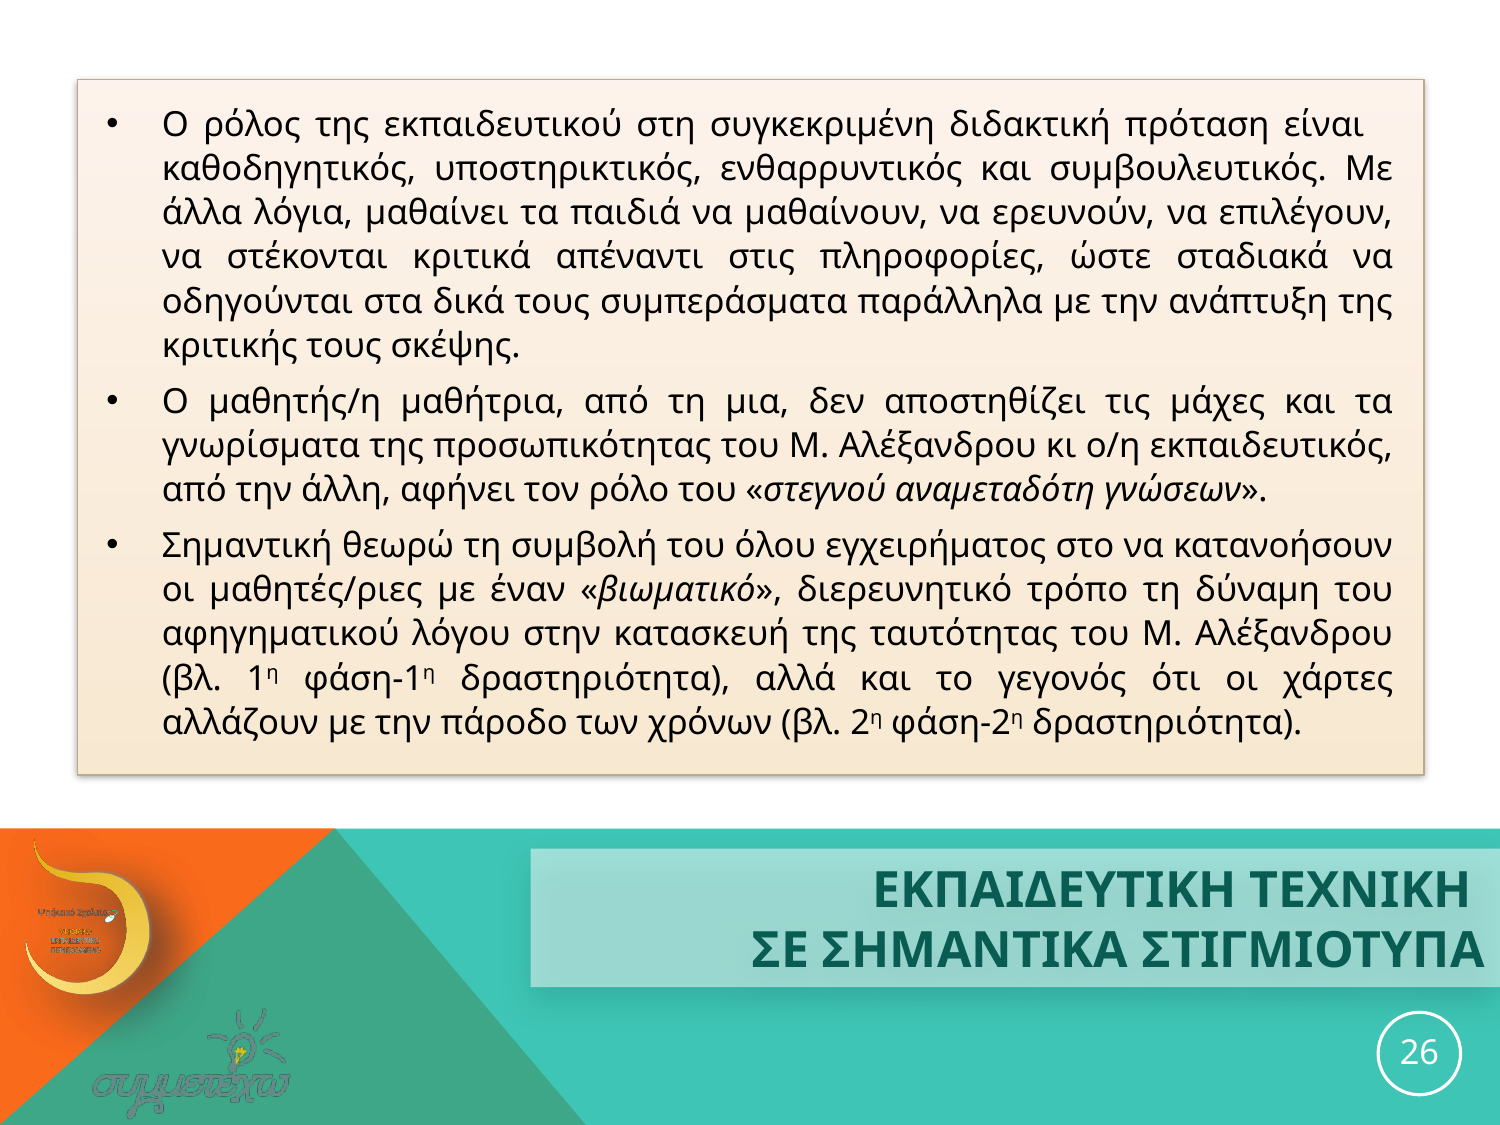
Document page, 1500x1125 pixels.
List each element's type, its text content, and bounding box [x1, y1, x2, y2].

text_box [83, 79, 1407, 760]
picture [18, 831, 155, 1006]
picture [79, 1007, 305, 1121]
list Ο ρόλος της εκπαιδευτικού στη συγκεκριμένη διδακτική πρόταση είναι καθοδηγητικός, υποστηρικτικός, ενθαρρυντικός και συμβουλευτικός. Με άλλα λόγια, μαθαίνει τα παιδιά να μαθαίνουν, να ερευνούν, να επιλέγουν, να στέκονται κριτικά απέναντι στις πληροφορίες, ώστε σταδιακά να οδηγούνται στα δικά τους συμπεράσματα παράλληλα με την ανάπτυξη της κριτικής τους σκέψης. Ο μαθητής/η μαθήτρια, από τη μια, δεν αποστηθίζει τις μάχες και τα γνωρίσματα της προσωπικότητας του Μ. Αλέξανδρου κι ο/η εκπαιδευτικός, από την άλλη, αφήνει τον ρόλο του «στεγνού αναμεταδότη γνώσεων». Σημαντική θεωρώ τη συμβολή του όλου εγχειρήματος στο να κατανοήσουν οι μαθητές/ριες με έναν «βιωματικό», διερευνητικό τρόπο τη δύναμη του αφηγηματικού λόγου στην κατασκευή της ταυτότητας του Μ. Αλέξανδρου (βλ. 1η φάση-1η δραστηριότητα), αλλά και το γεγονός ότι οι χάρτες αλλάζουν με την πάροδο των χρόνων (βλ. 2η φάση-2η δραστηριότητα). [91, 91, 1409, 769]
slide_number 26 [1376, 1010, 1463, 1097]
title ΕΚΠΑΙΔΕΥΤΙΚΗ ΤΕΧΝΙΚΗ ΣΕ ΣΗΜΑΝΤΙΚΑ ΣΤΙΓΜΙΟΤΥΠΑ [530, 848, 1500, 988]
